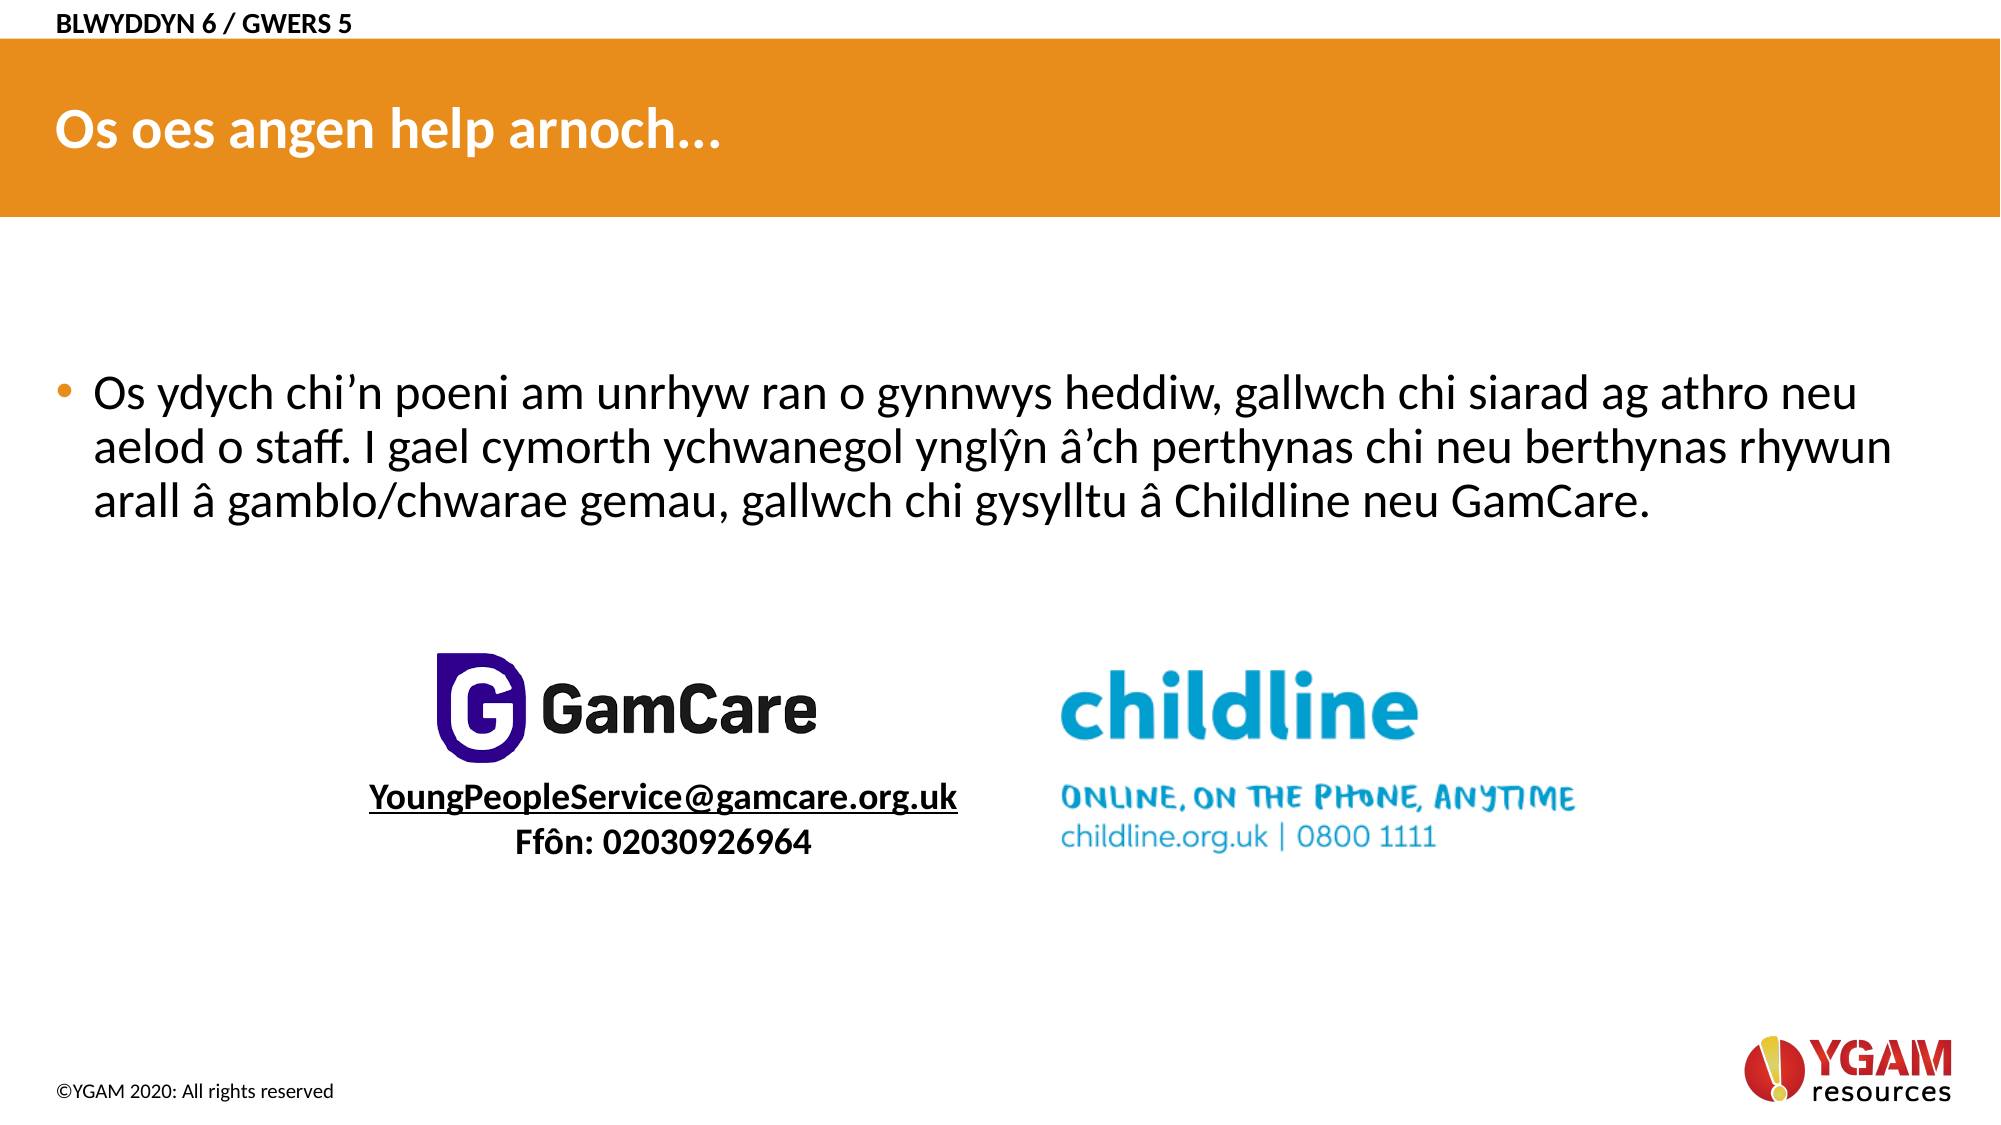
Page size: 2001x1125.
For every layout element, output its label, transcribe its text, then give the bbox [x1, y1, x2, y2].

picture [437, 653, 816, 763]
picture [1739, 1033, 1956, 1108]
list Os ydych chi’n poeni am unrhyw ran o gynnwys heddiw, gallwch chi siarad ag athro neu aelod o staff. I gael cymorth ychwanegol ynglŷn â’ch perthynas chi neu berthynas rhywun arall â gamblo/chwarae gemau, gallwch chi gysylltu â Childline neu GamCare. [40, 358, 1956, 1014]
list BLWYDDYN 6 / GWERS 5 [40, 0, 920, 57]
picture [1061, 669, 1576, 855]
text_box YoungPeopleService@gamcare.org.uk Ffôn: 02030926964 [353, 719, 974, 870]
title Os oes angen help arnoch... [40, 40, 1956, 219]
